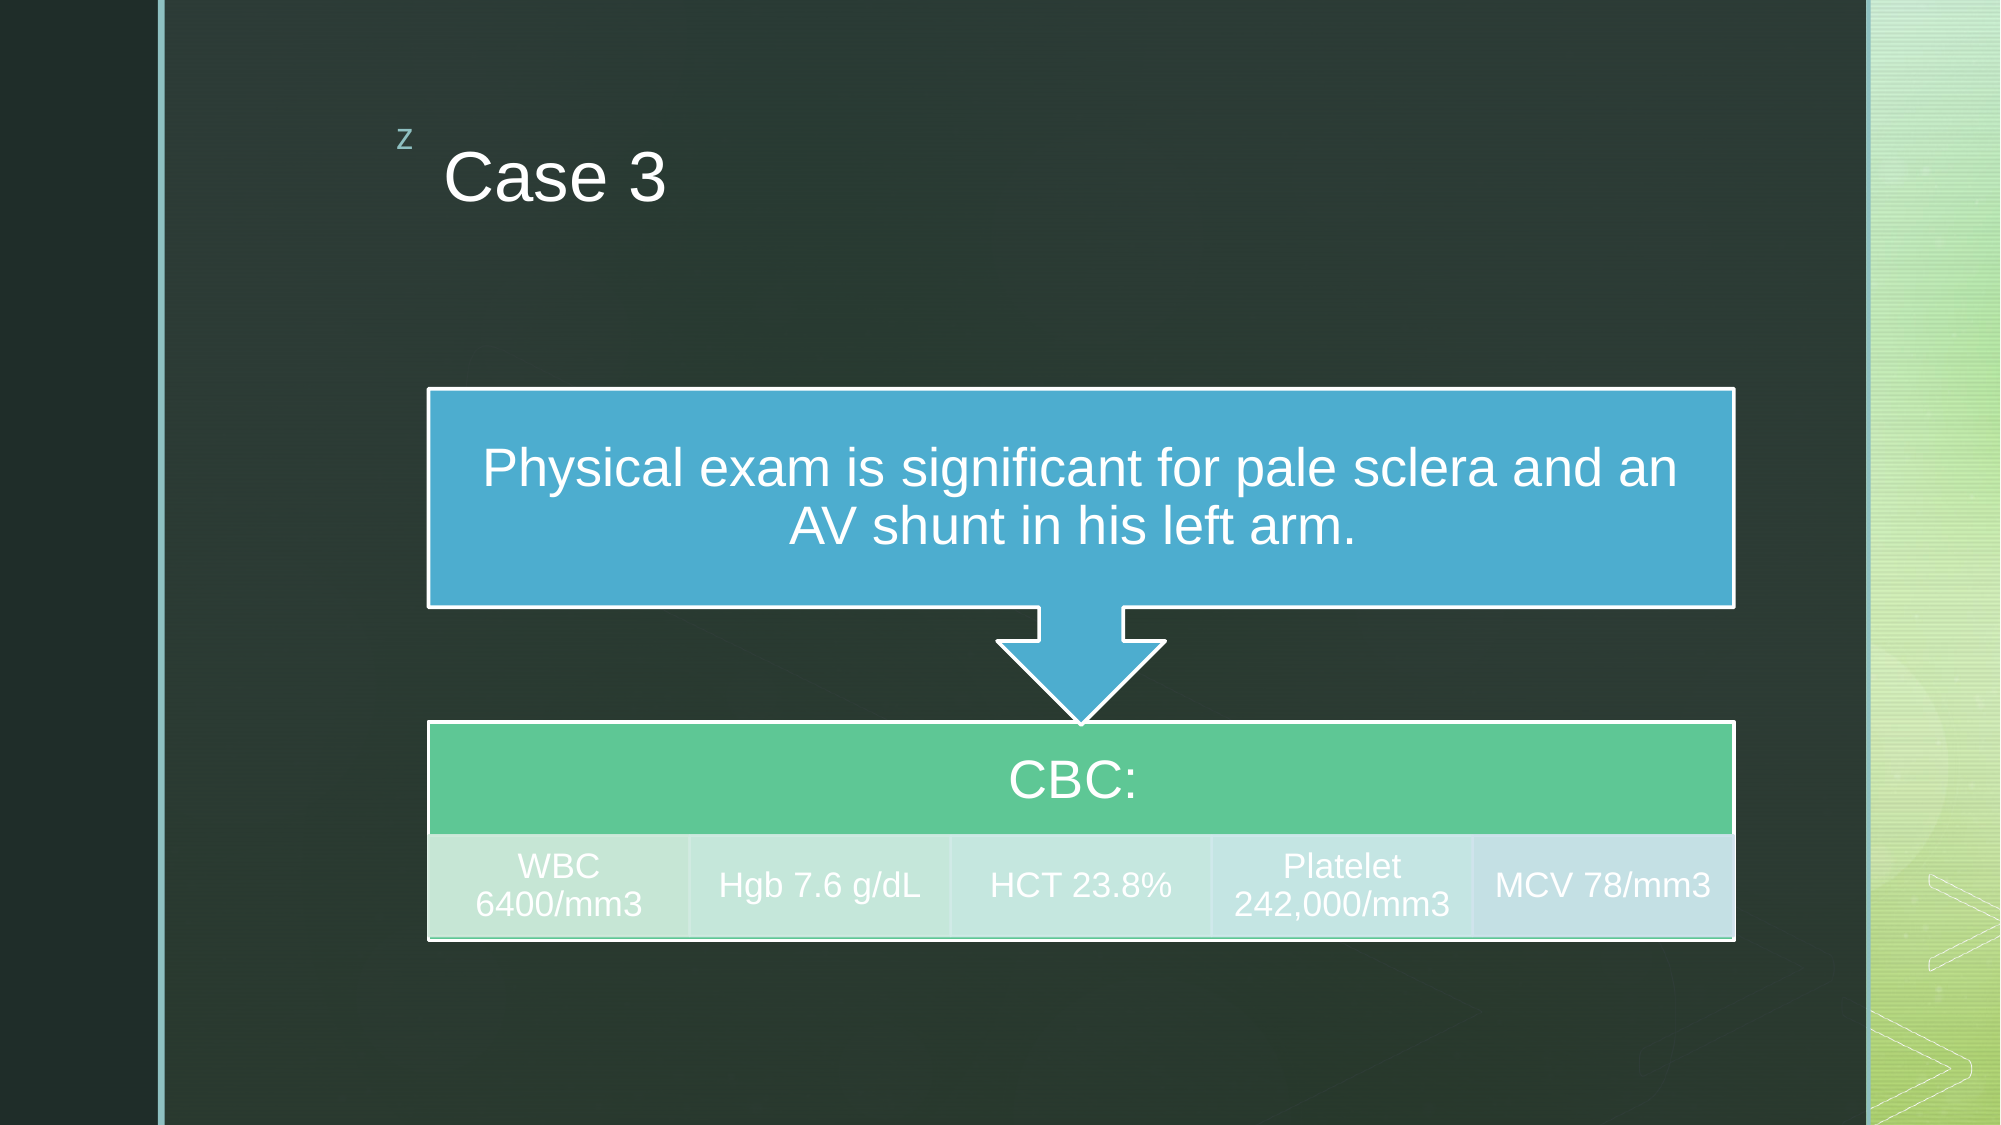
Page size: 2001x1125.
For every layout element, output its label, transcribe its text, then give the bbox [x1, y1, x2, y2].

picture [1871, 0, 2001, 1125]
title Case 3 [428, 132, 1734, 310]
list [428, 388, 1735, 941]
